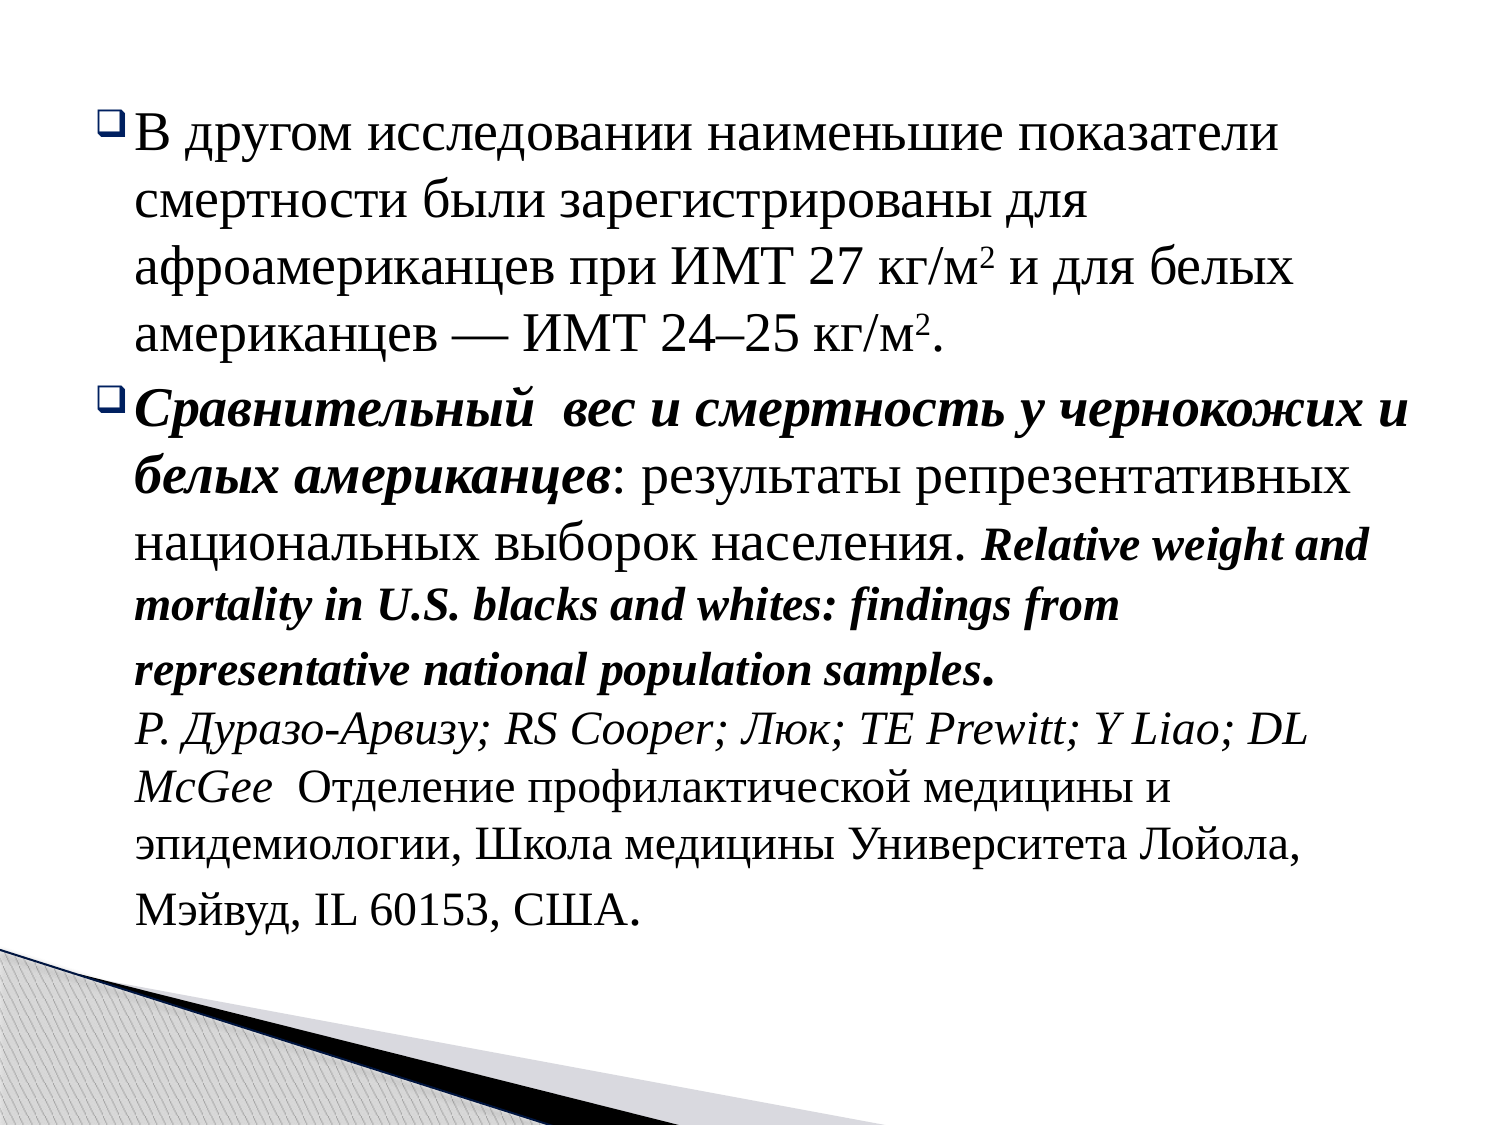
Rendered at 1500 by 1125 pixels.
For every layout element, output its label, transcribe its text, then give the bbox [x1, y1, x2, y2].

list В другом исследовании наименьшие показатели смертности были зарегистрированы для афроамериканцев при ИМТ 27 кг/м2 и для белых американцев — ИМТ 24–25 кг/м2. Сравнительный вес и смертность у чернокожих и белых американцев: результаты репрезентативных национальных выборок населения. Relative weight and mortality in U.S. blacks and whites: findings from representative national population samples. Р. Дуразо-Арвизу; RS Cooper; Люк; TE Prewitt; Y Liao; DL McGee Отделение профилактической медицины и эпидемиологии, Школа медицины Университета Лойола, Мэйвуд, IL 60153, США. [62, 87, 1425, 1000]
